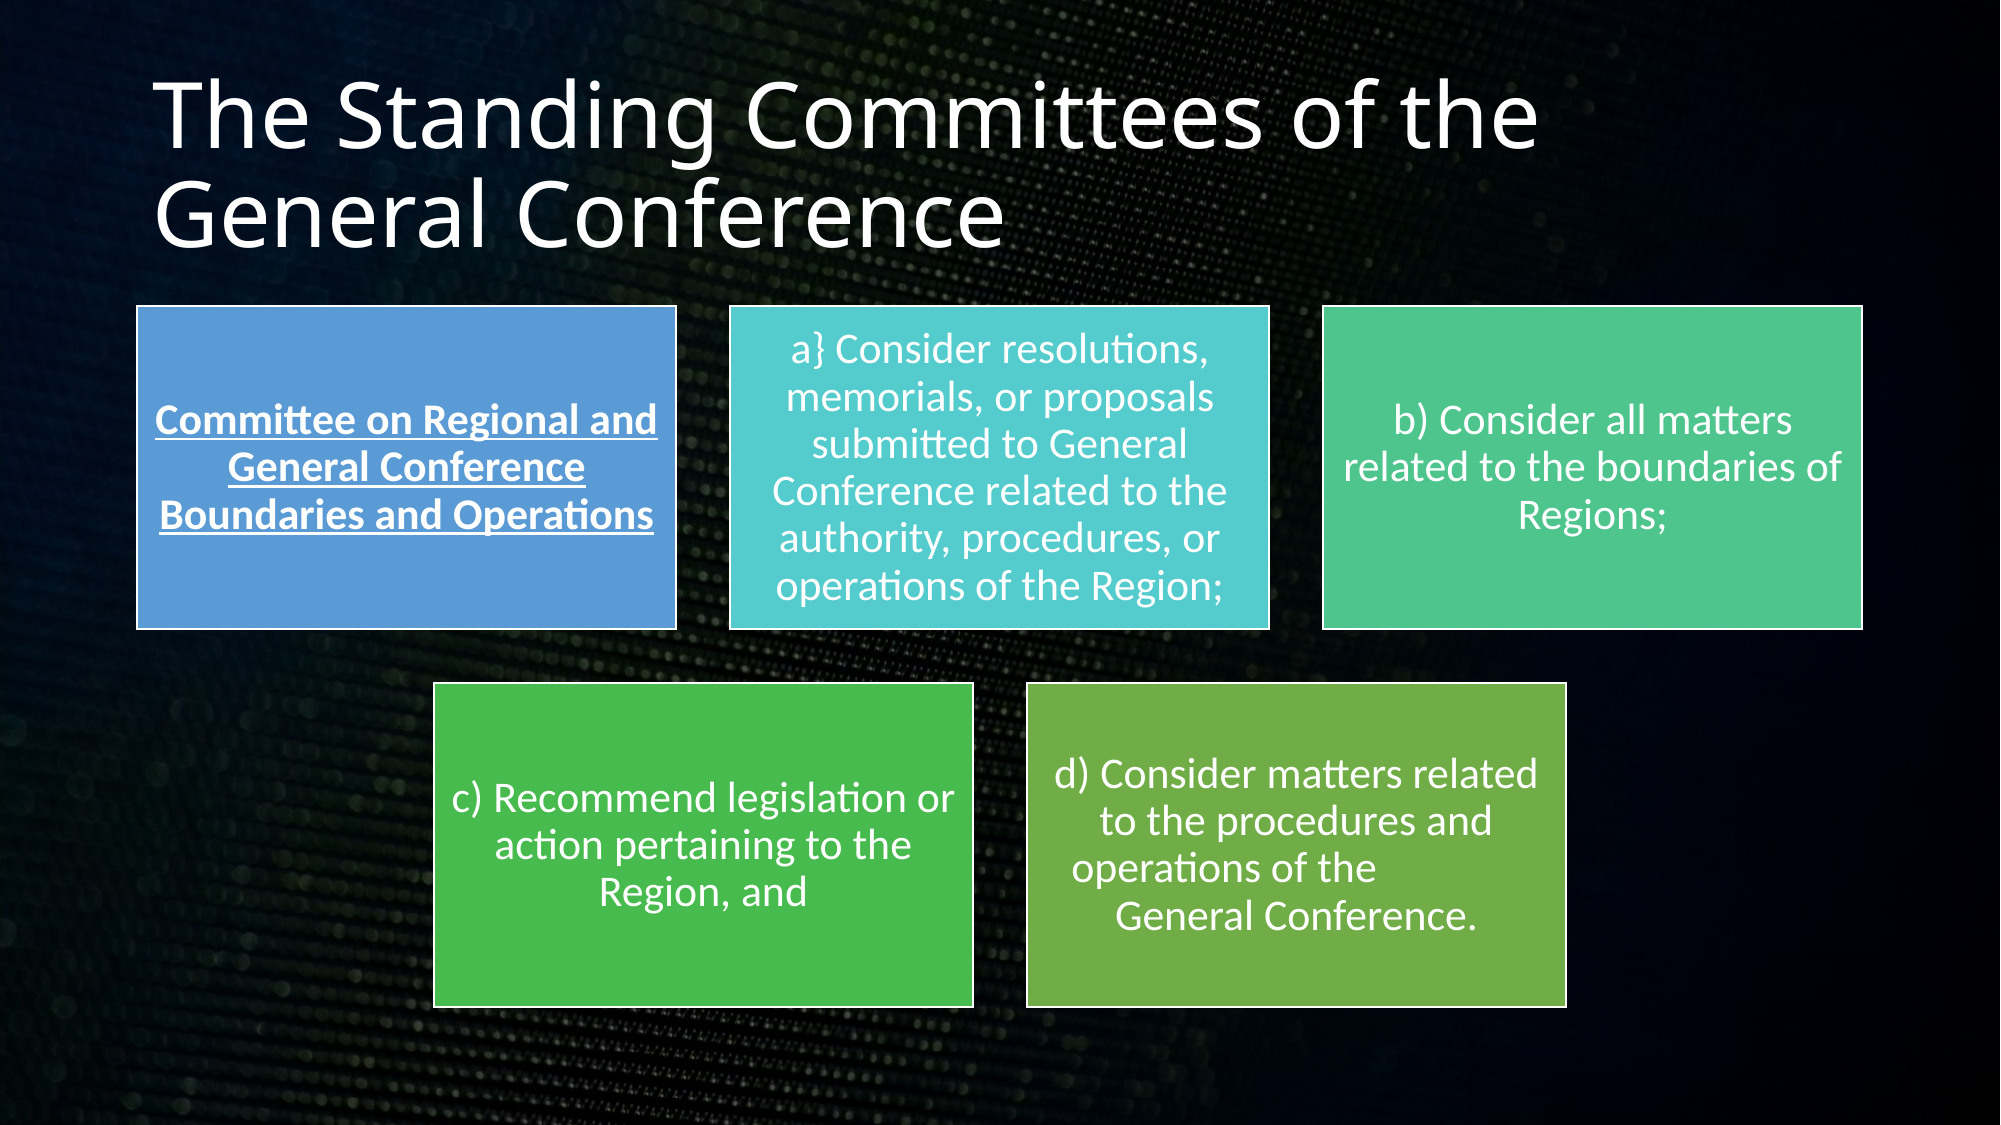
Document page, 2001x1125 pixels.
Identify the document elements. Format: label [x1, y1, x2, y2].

list [137, 299, 1863, 1014]
picture [0, 0, 2000, 1125]
